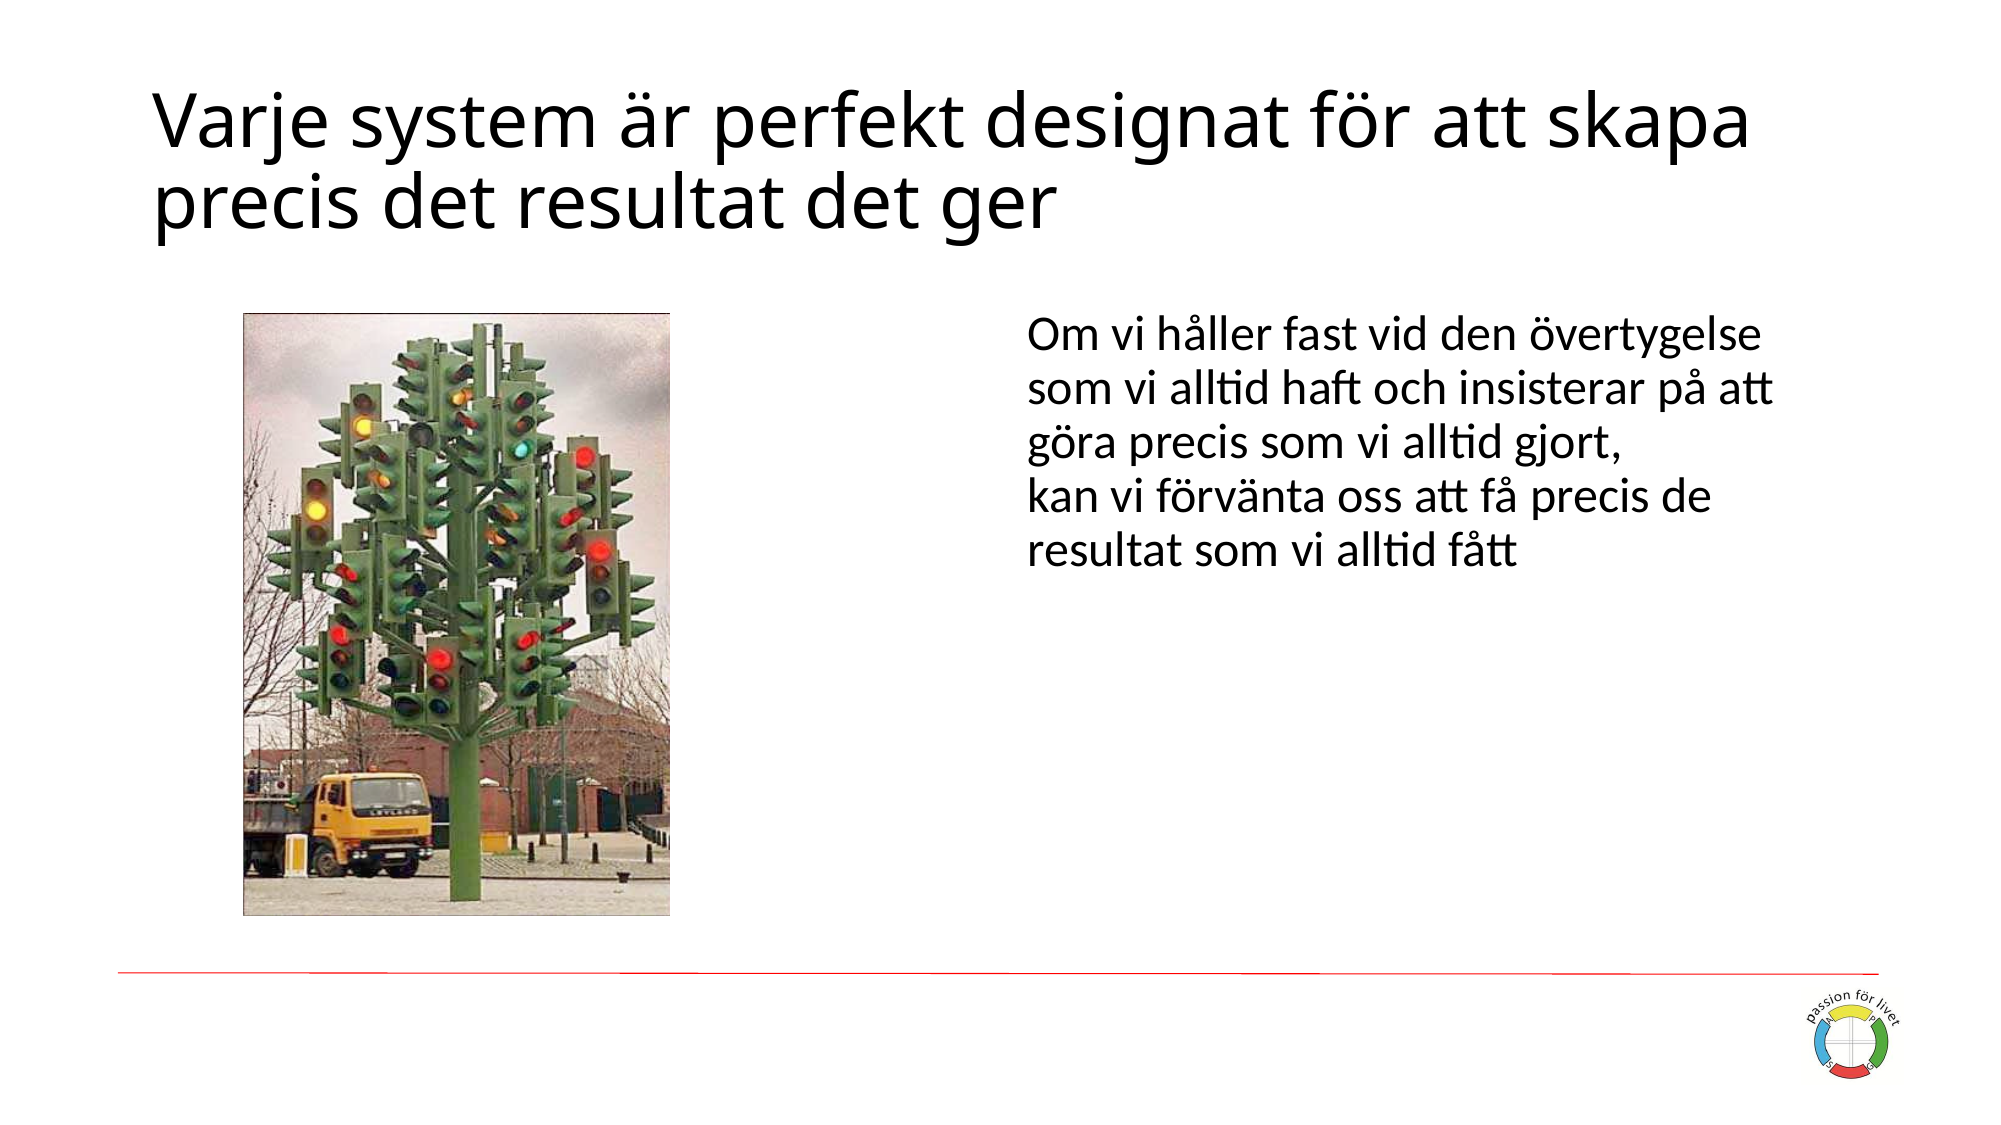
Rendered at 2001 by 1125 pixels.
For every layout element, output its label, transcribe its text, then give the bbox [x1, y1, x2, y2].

picture [243, 313, 670, 916]
title Varje system är perfekt designat för att skapa precis det resultat det ger [137, 59, 1863, 278]
picture [1801, 987, 1904, 1085]
list Om vi håller fast vid den övertygelse som vi alltid haft och insisterar på att göra precis som vi alltid gjort, kan vi förvänta oss att få precis de resultat som vi alltid fått [1012, 299, 1863, 1014]
